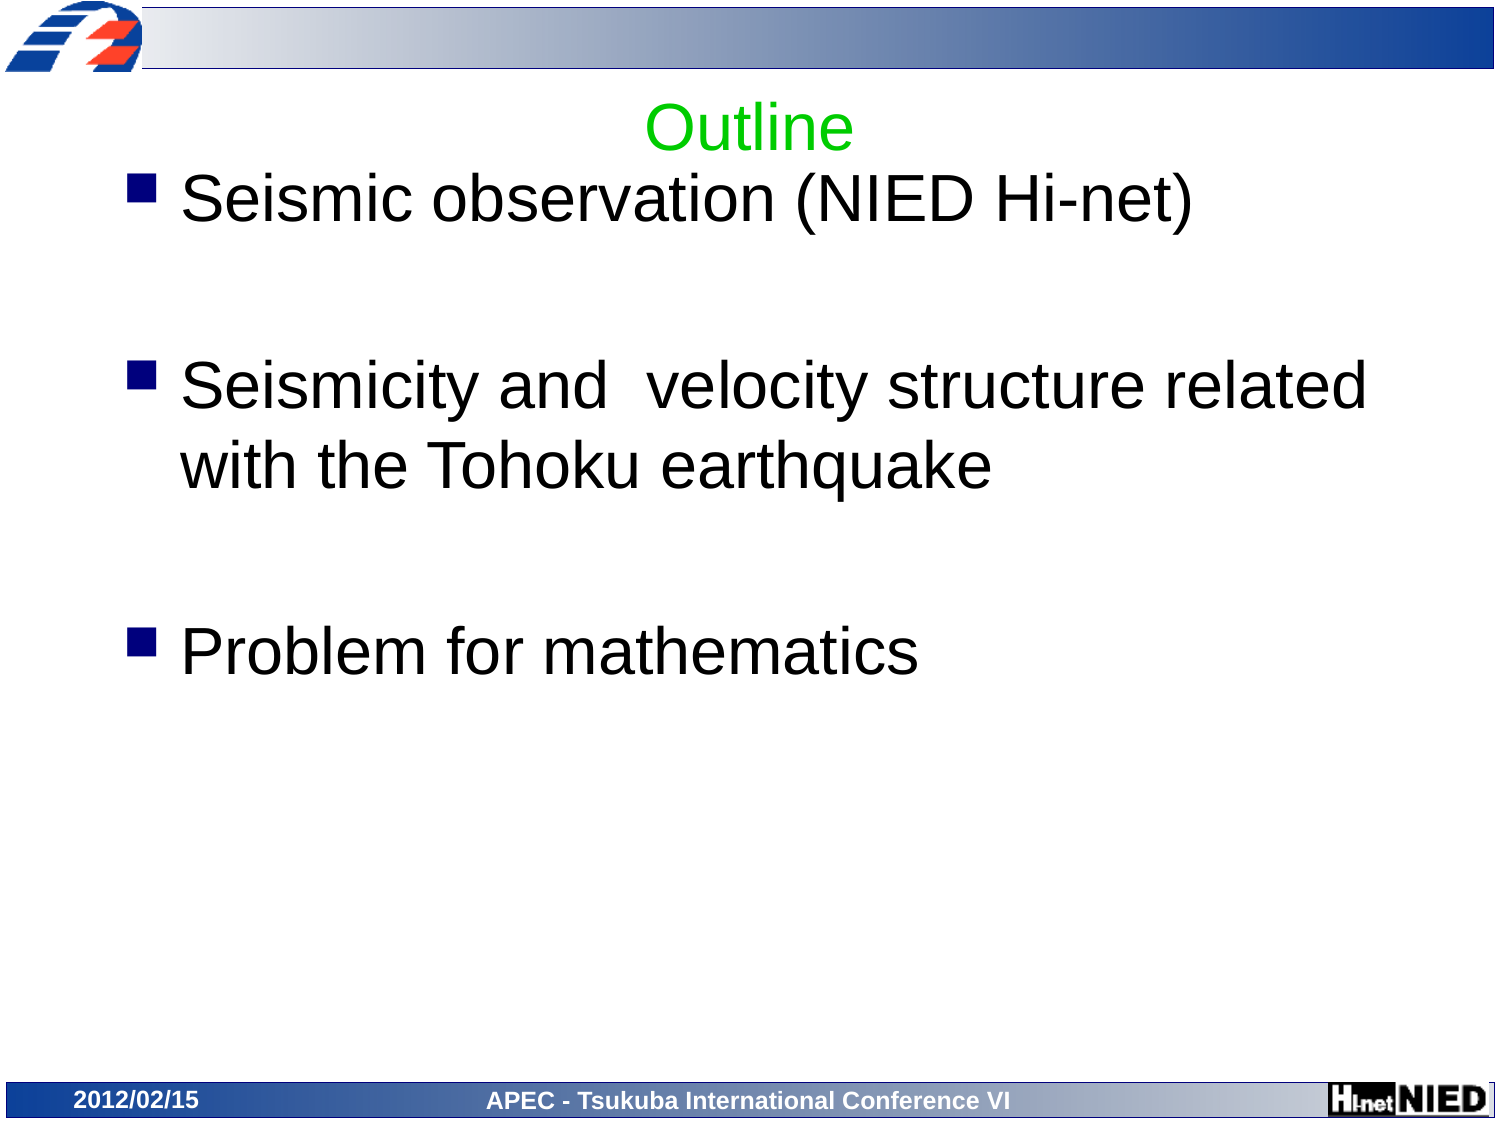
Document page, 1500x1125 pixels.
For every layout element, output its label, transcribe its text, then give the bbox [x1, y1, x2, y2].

text_box APEC - Tsukuba International Conference VI [451, 1080, 1047, 1122]
title Outline [75, 75, 1425, 173]
list Seismic observation (NIED Hi-net) Seismicity and velocity structure related with the Tohoku earthquake Problem for mathematics [108, 147, 1391, 973]
text_box 2012/02/15 [58, 1078, 409, 1122]
picture [5, 1, 142, 72]
picture [1328, 1082, 1489, 1117]
